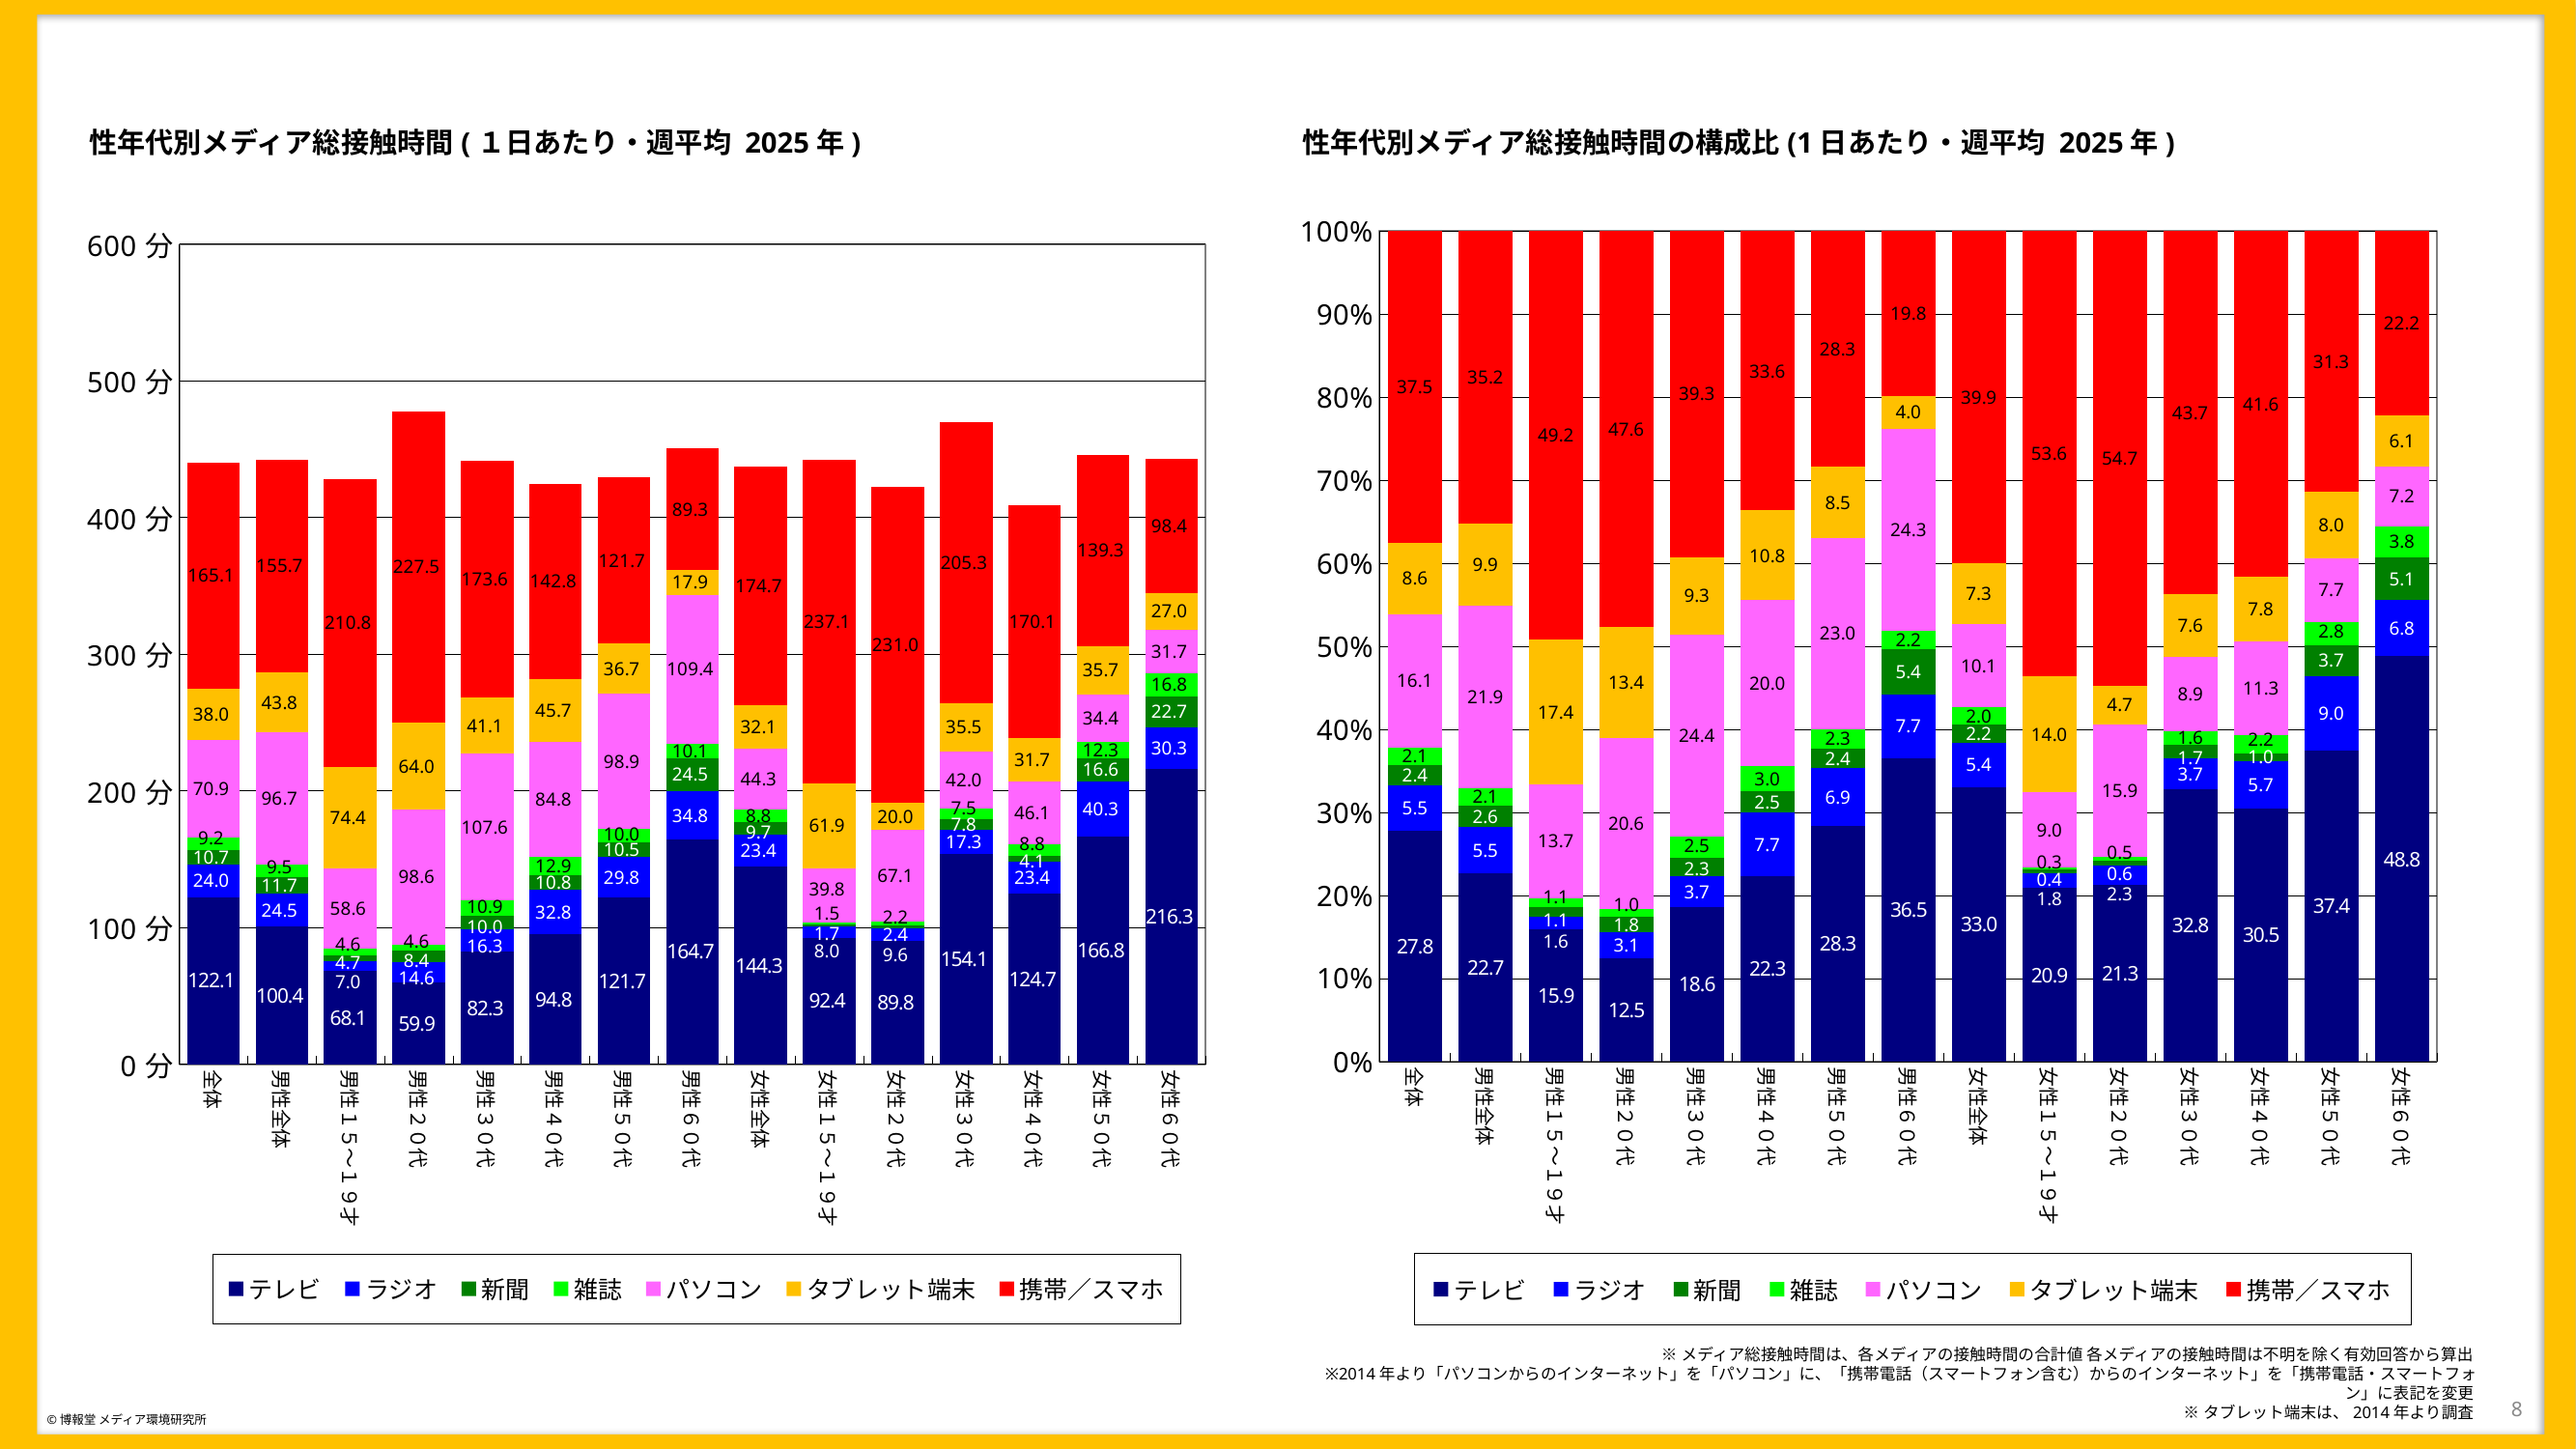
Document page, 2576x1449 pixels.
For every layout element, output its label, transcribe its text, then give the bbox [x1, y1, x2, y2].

slide_number 8 [1936, 1372, 2537, 1449]
chart [48, 170, 2504, 1360]
text_box 性年代別メディア総接触時間の構成比(1日あたり・週平均 2025年) [1288, 117, 2343, 166]
text_box 性年代別メディア総接触時間(１日あたり・週平均 2025年) [74, 117, 1130, 166]
text_box ※メディア総接触時間は、各メディアの接触時間の合計値 各メディアの接触時間は不明を除く有効回答から算出 ※2014年より「パソコンからのインターネット」を「パソコン」に、「携帯電話（スマートフォン含む）からのインターネット」を「携帯電話・スマートフォン」に表記を変更 ※タブレット端末は、2014年より調査 [1280, 1367, 2492, 1429]
